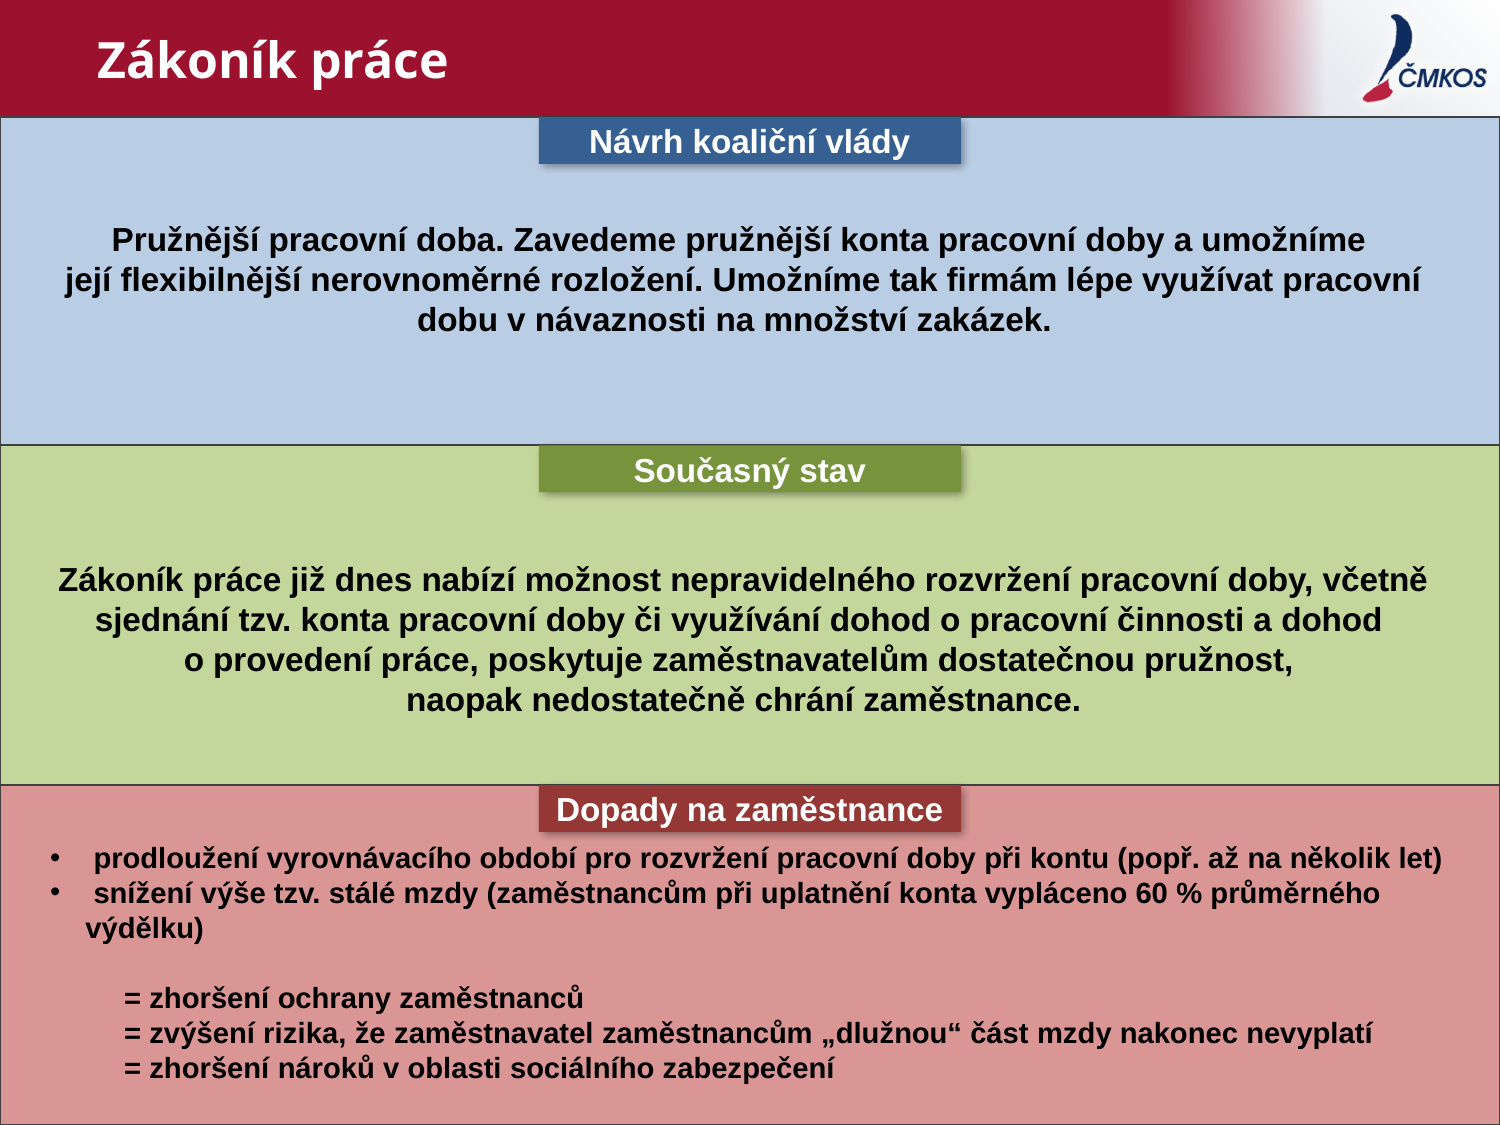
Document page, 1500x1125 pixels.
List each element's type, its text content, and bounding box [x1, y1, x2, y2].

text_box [0, 116, 1500, 1125]
picture [1347, 0, 1500, 116]
title Zákoník práce [81, 11, 1320, 106]
